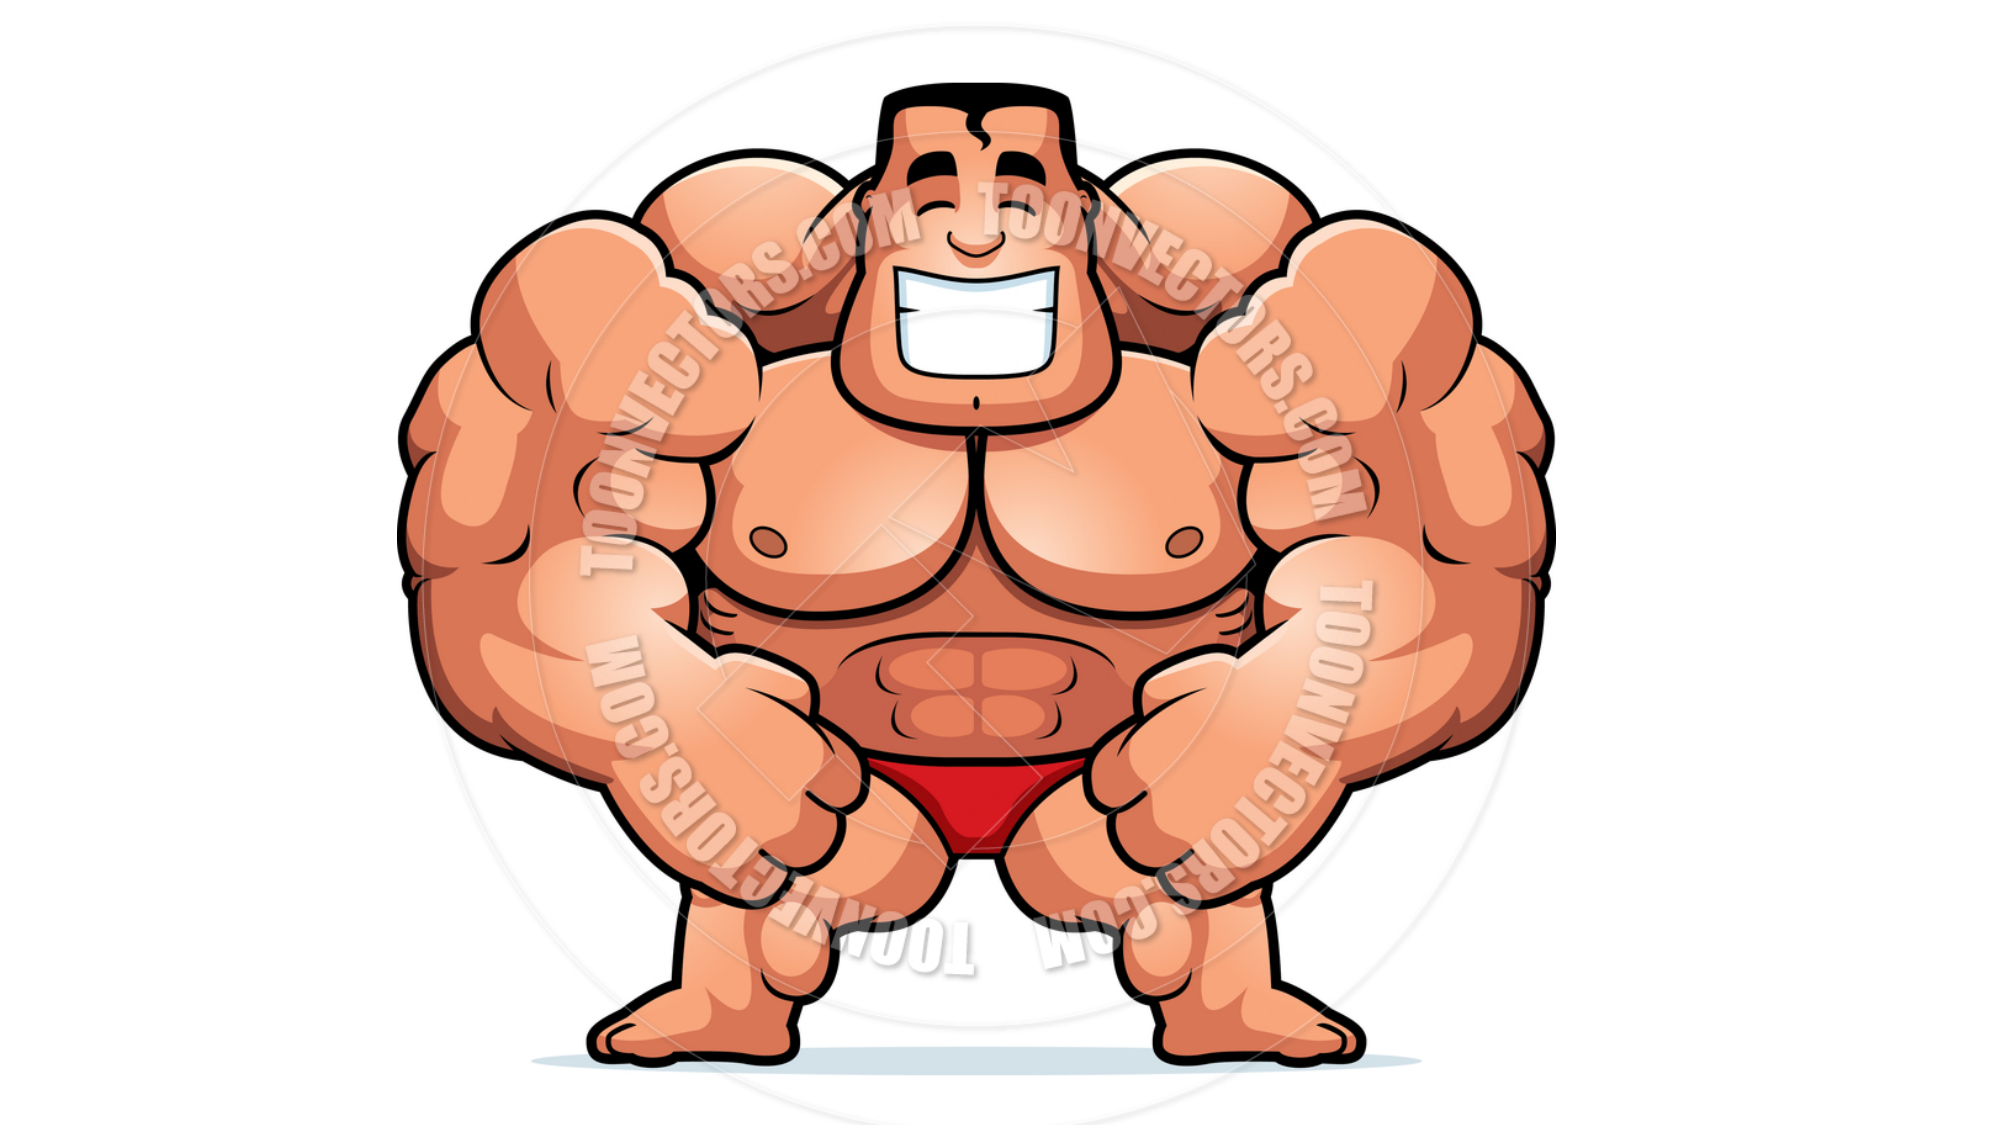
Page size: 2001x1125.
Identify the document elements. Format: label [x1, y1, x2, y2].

picture [397, 0, 1556, 1125]
